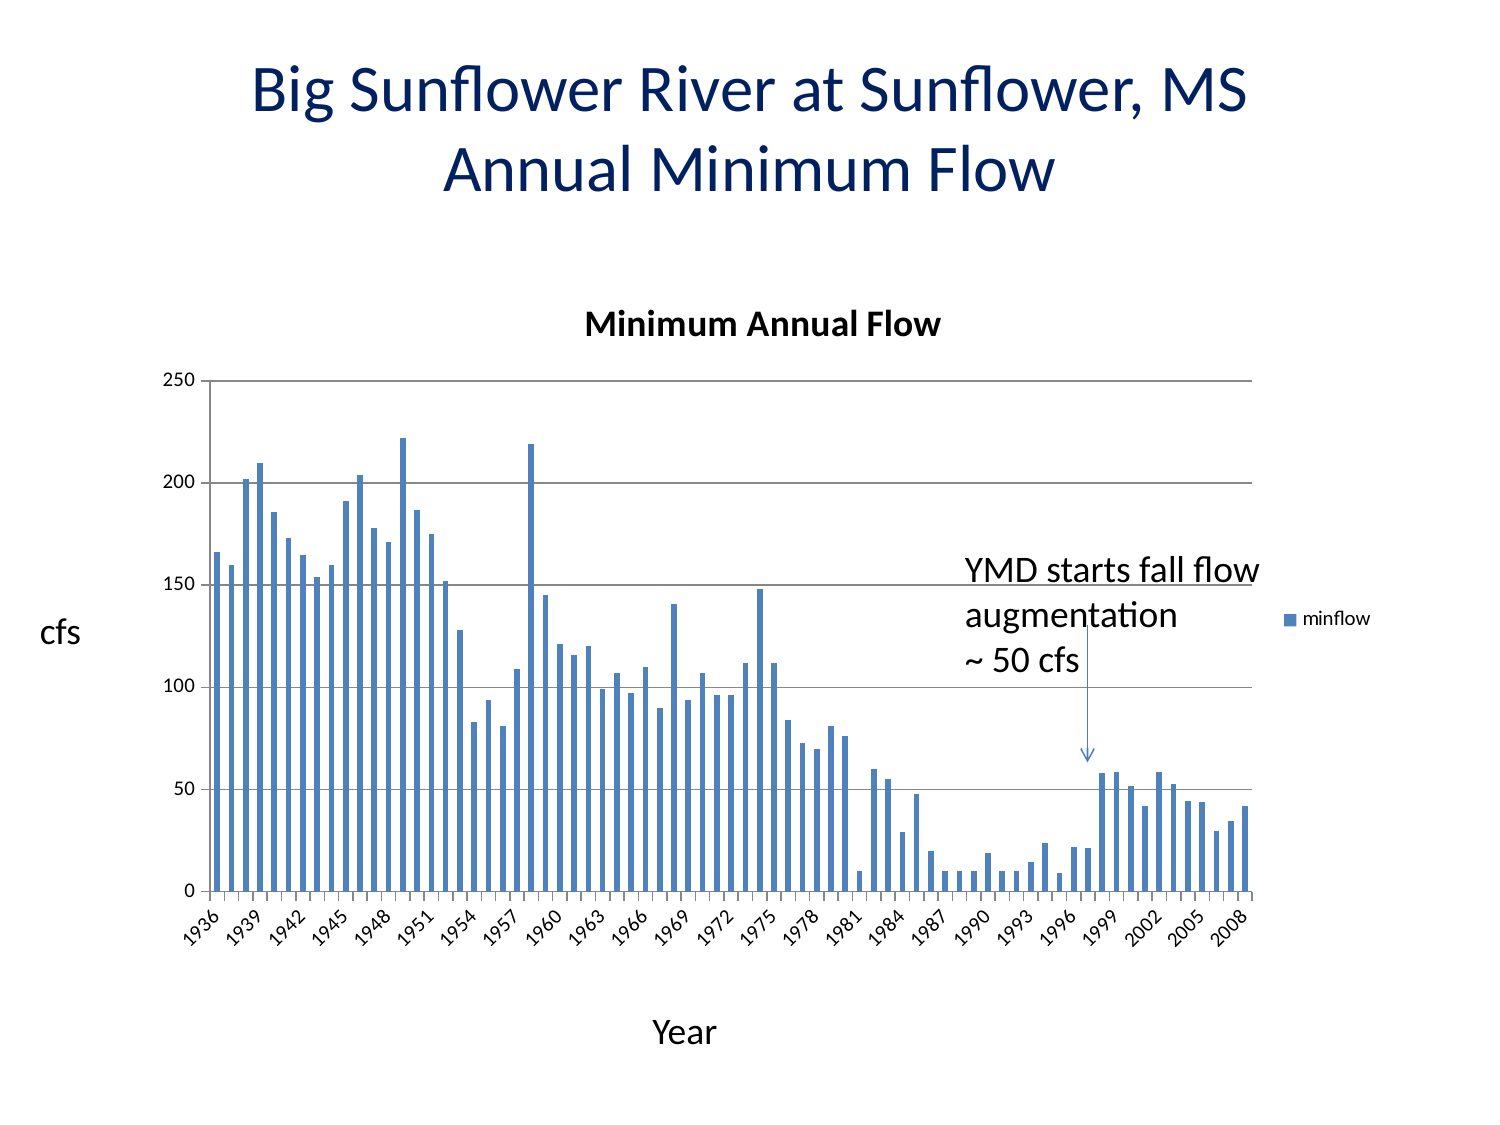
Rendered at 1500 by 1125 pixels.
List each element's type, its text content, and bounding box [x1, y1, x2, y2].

text_box cfs [24, 599, 132, 660]
text_box Big Sunflower River at Sunflower, MS Annual Minimum Flow [200, 37, 1300, 213]
chart [137, 274, 1390, 966]
text_box Year [637, 999, 875, 1060]
